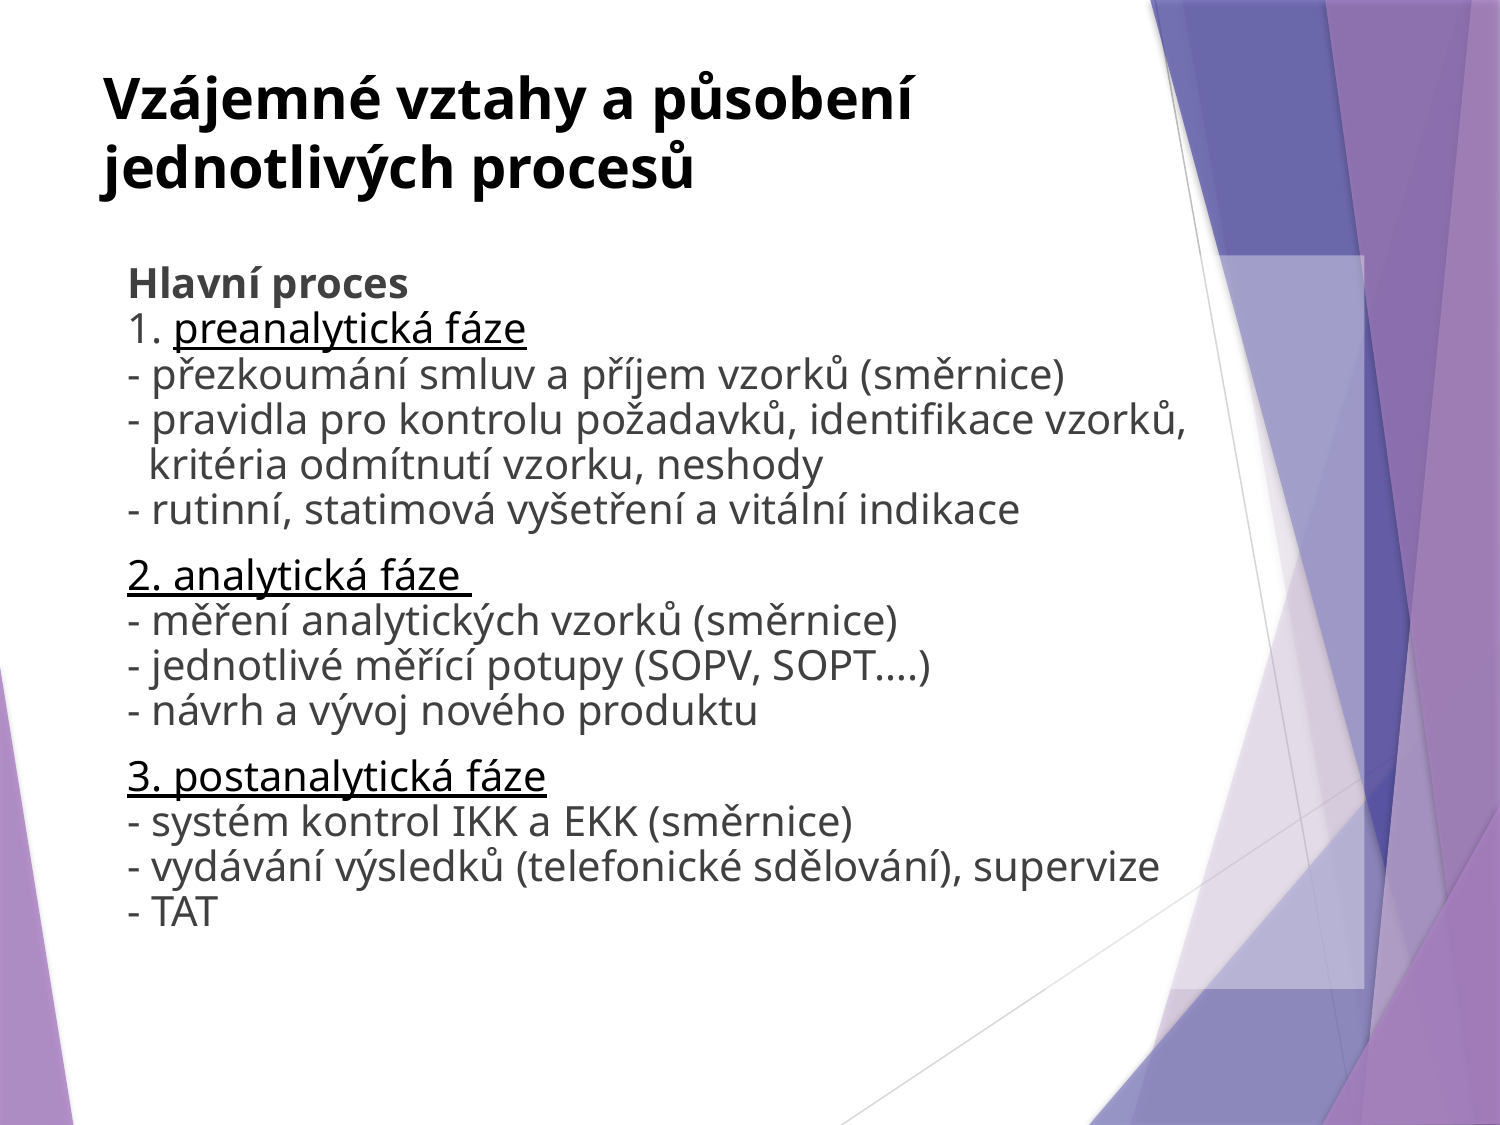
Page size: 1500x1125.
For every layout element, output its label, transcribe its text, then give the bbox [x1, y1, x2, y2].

list Hlavní proces 1. preanalytická fáze - přezkoumání smluv a příjem vzorků (směrnice) - pravidla pro kontrolu požadavků, identifikace vzorků, kritéria odmítnutí vzorku, neshody - rutinní, statimová vyšetření a vitální indikace 2. analytická fáze - měření analytických vzorků (směrnice) - jednotlivé měřící potupy (SOPV, SOPT….) - návrh a vývoj nového produktu 3. postanalytická fáze - systém kontrol IKK a EKK (směrnice) - vydávání výsledků (telefonické sdělování), supervize - TAT [112, 255, 1365, 989]
title Vzájemné vztahy a působení jednotlivých procesů [88, 54, 1176, 272]
